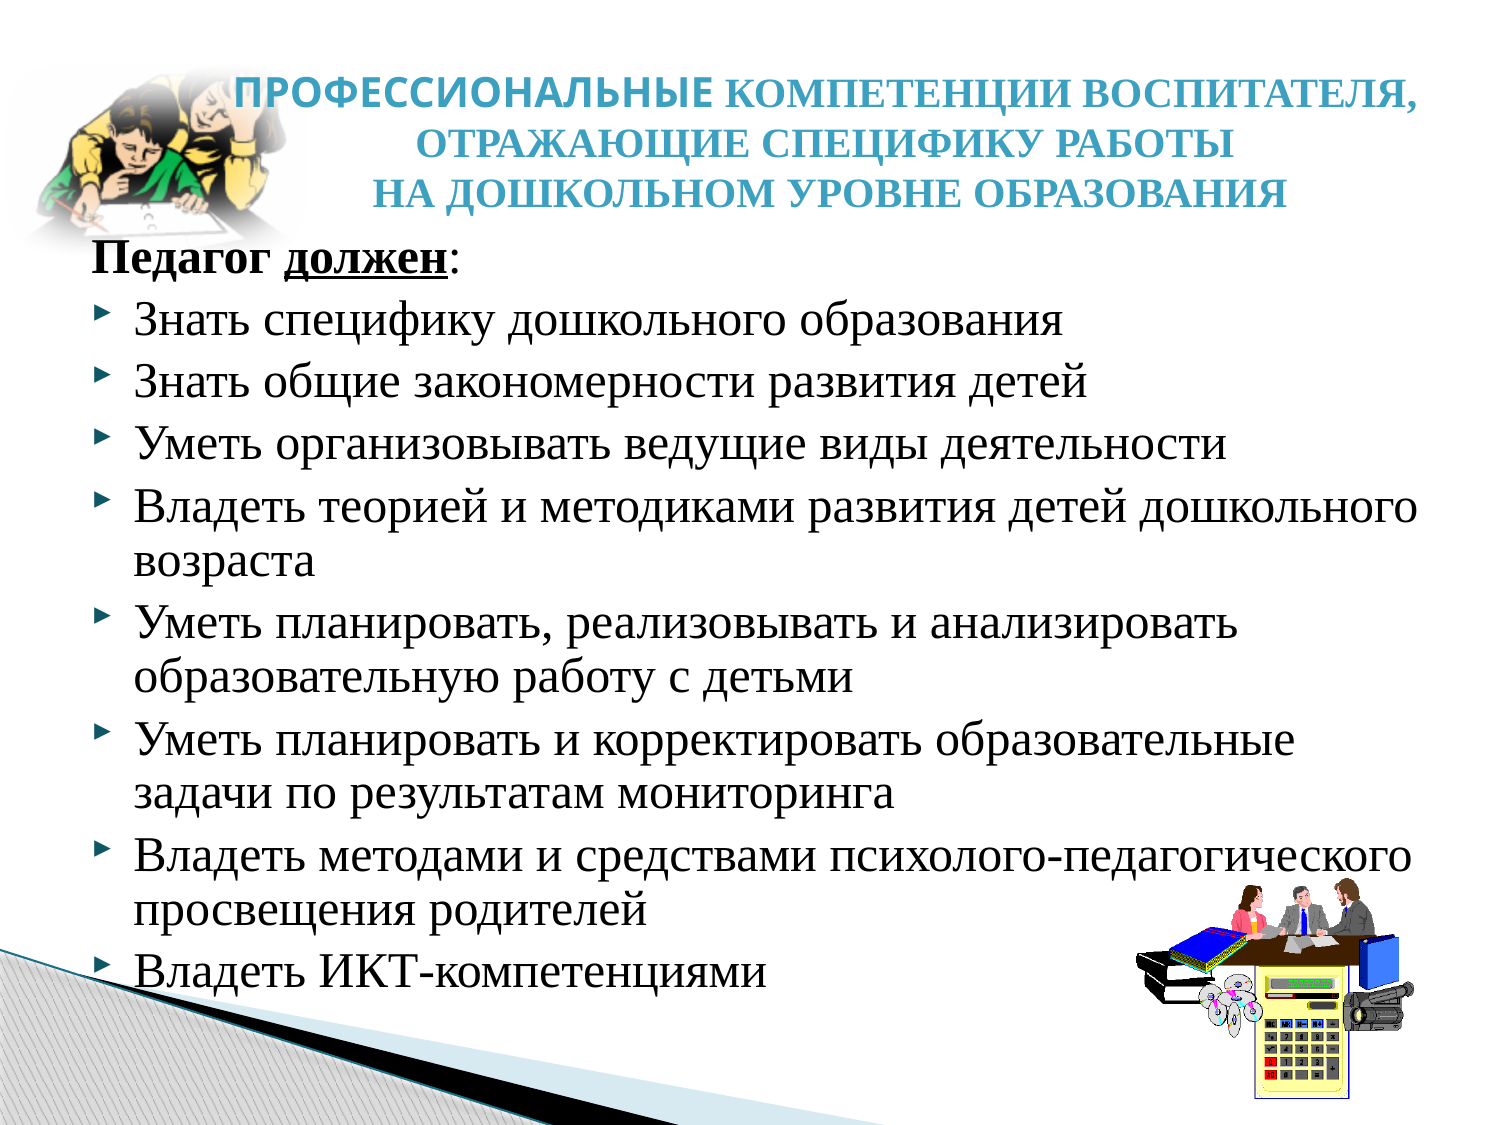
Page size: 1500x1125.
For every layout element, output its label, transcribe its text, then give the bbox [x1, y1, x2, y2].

title ПРОФЕССИОНАЛЬНЫЕ КОМПЕТЕНЦИИ ВОСПИТАТЕЛЯ, ОТРАЖАЮЩИЕ СПЕЦИФИКУ РАБОТЫ НА ДОШКОЛЬНОМ УРОВНЕ ОБРАЗОВАНИЯ [150, 46, 1500, 235]
picture [0, 58, 313, 262]
picture [1136, 878, 1415, 1099]
list Педагог должен: Знать специфику дошкольного образования Знать общие закономерности развития детей Уметь организовывать ведущие виды деятельности Владеть теорией и методиками развития детей дошкольного возраста Уметь планировать, реализовывать и анализировать образовательную работу с детьми Уметь планировать и корректировать образовательные задачи по результатам мониторинга Владеть методами и средствами психолого-педагогического просвещения родителей Владеть ИКТ-компетенциями [58, 235, 1454, 1062]
